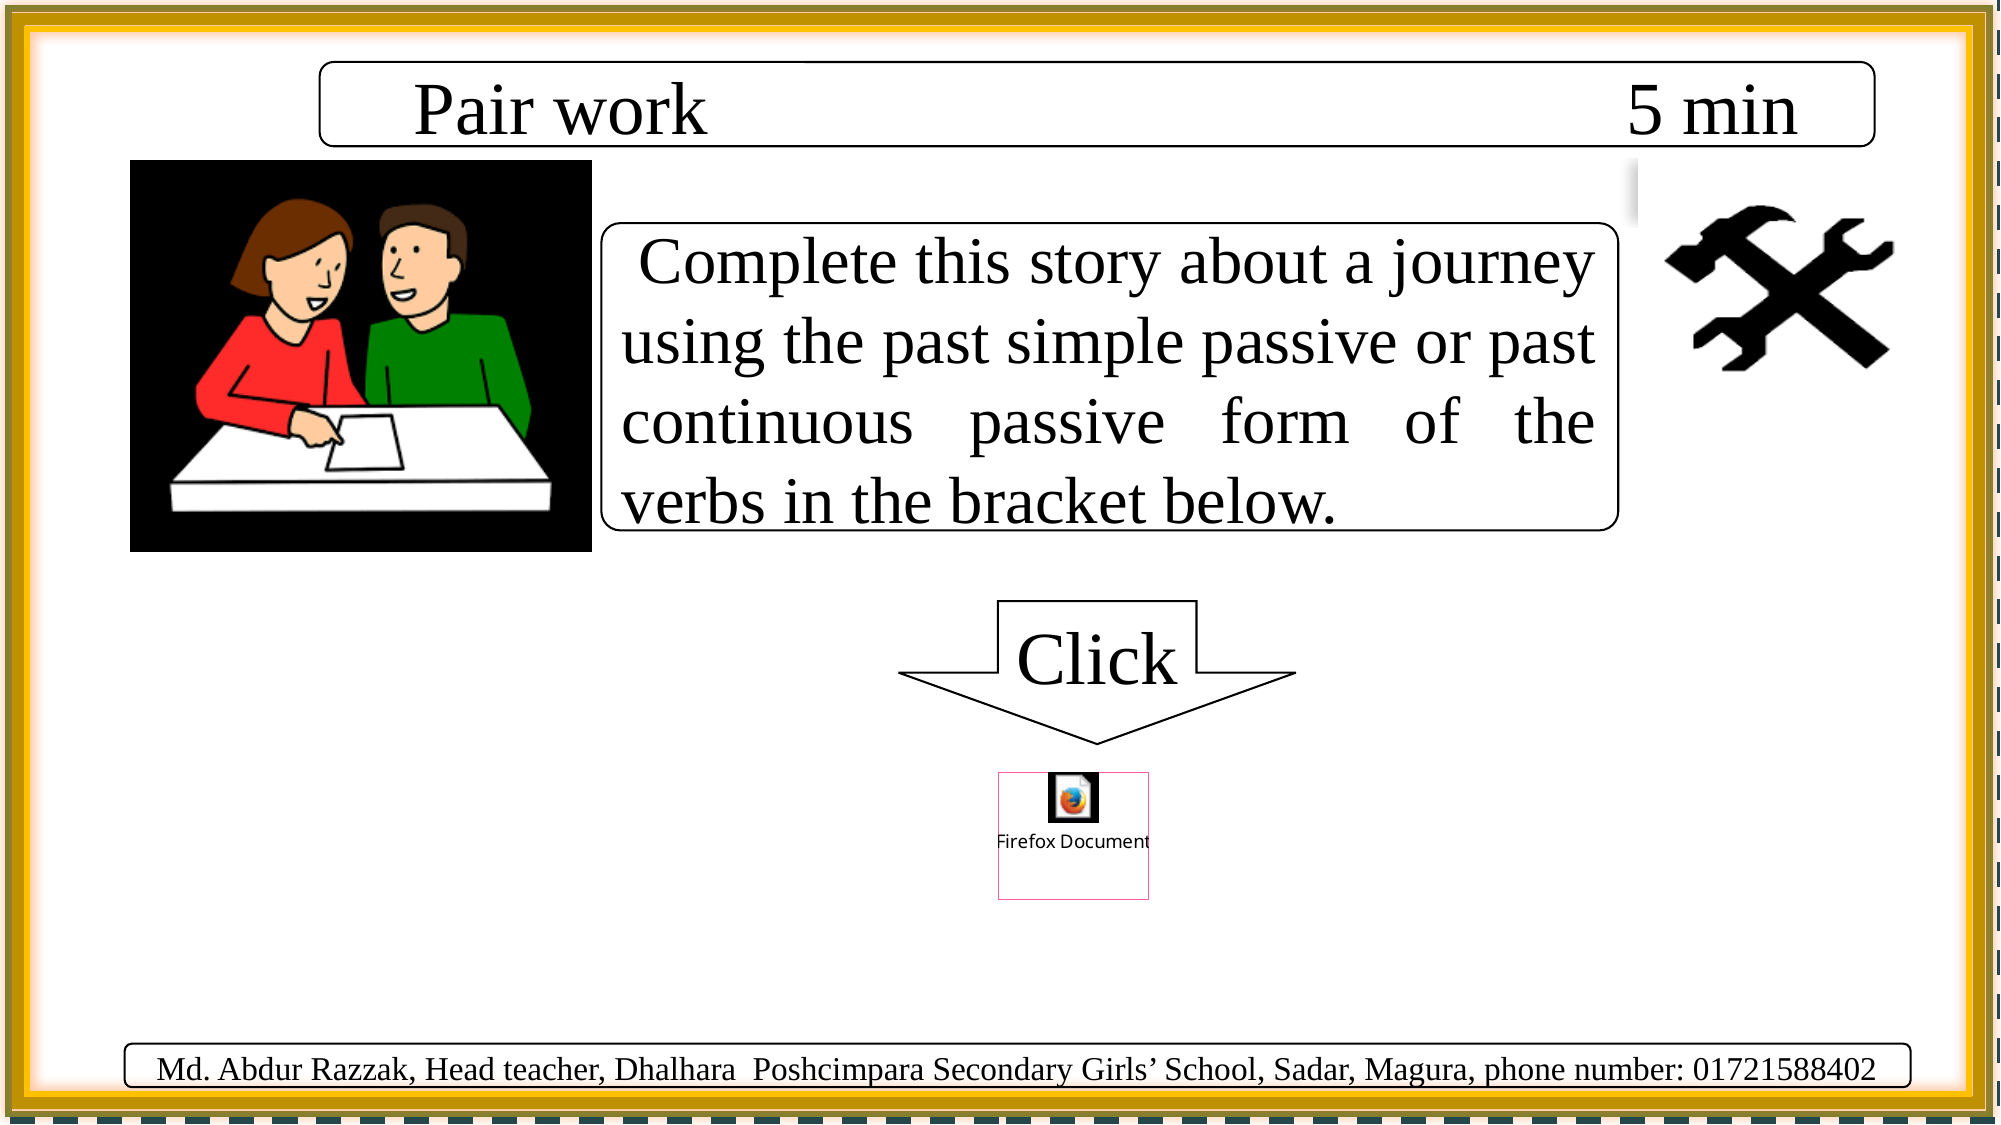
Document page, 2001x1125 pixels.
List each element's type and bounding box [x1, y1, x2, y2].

text_box [8, 8, 1990, 1115]
text_box [997, 772, 1149, 900]
picture [166, 196, 555, 515]
text_box [0, 0, 2000, 1122]
picture [1658, 164, 1929, 398]
